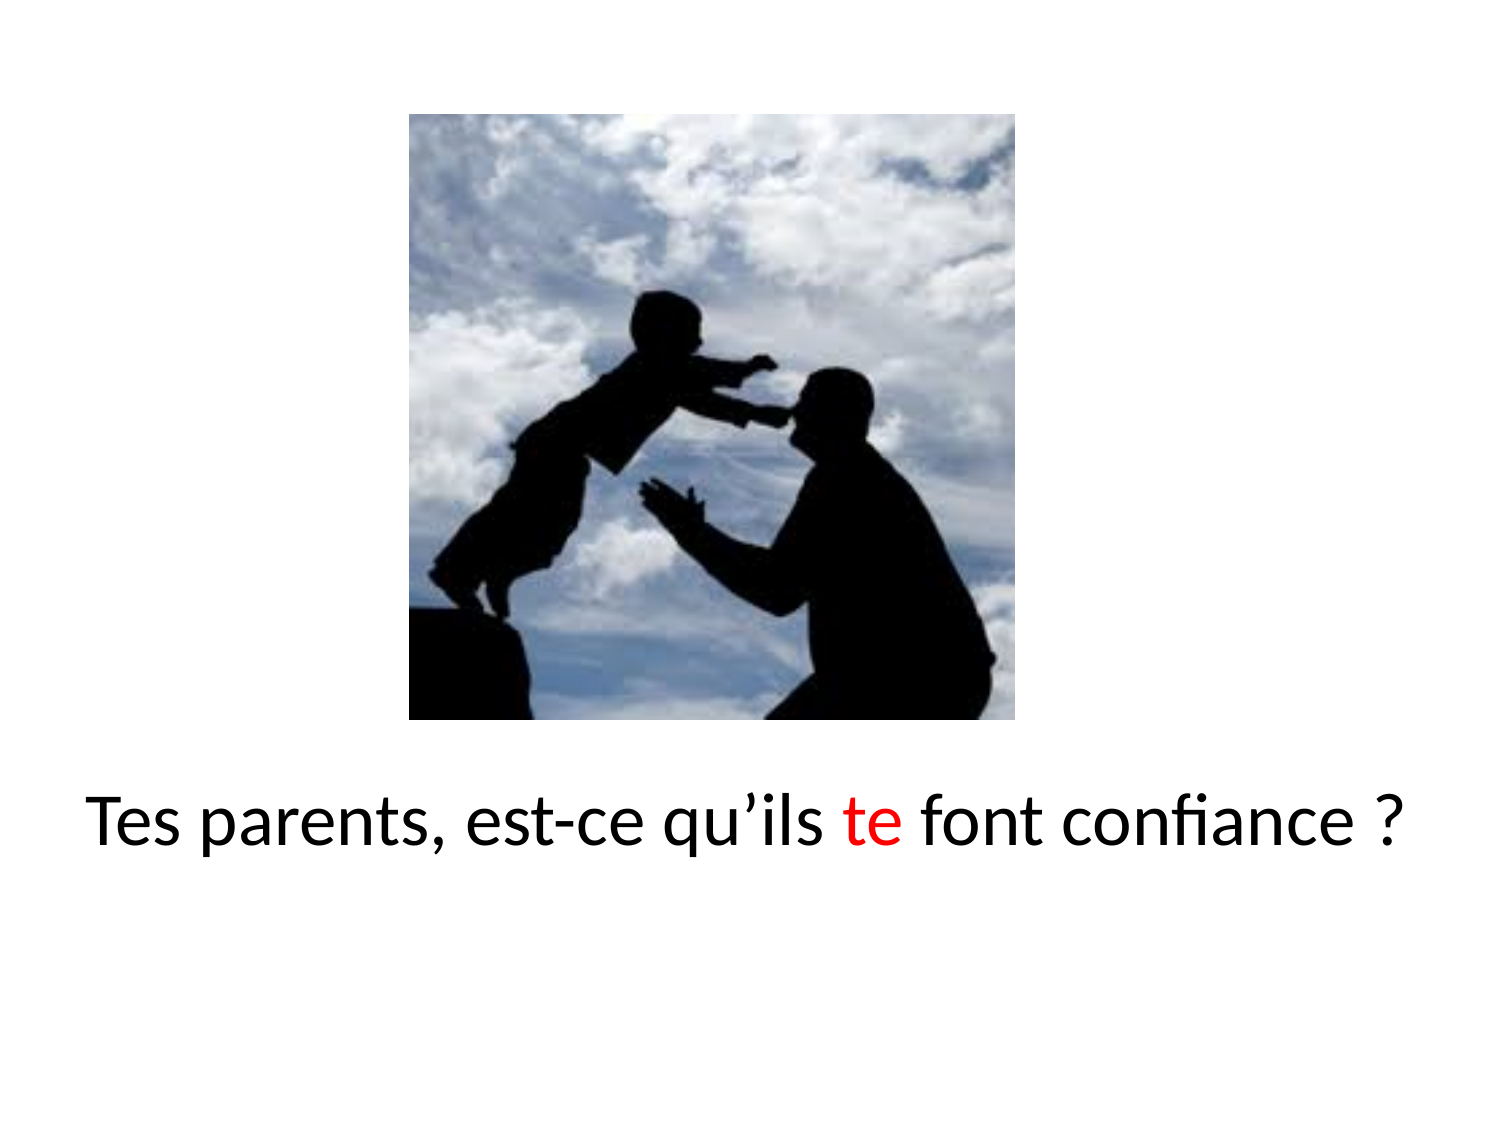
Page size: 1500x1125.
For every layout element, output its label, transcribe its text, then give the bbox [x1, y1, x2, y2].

text_box Tes parents, est-ce qu’ils te font confiance ? [34, 763, 1459, 869]
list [408, 113, 1015, 720]
